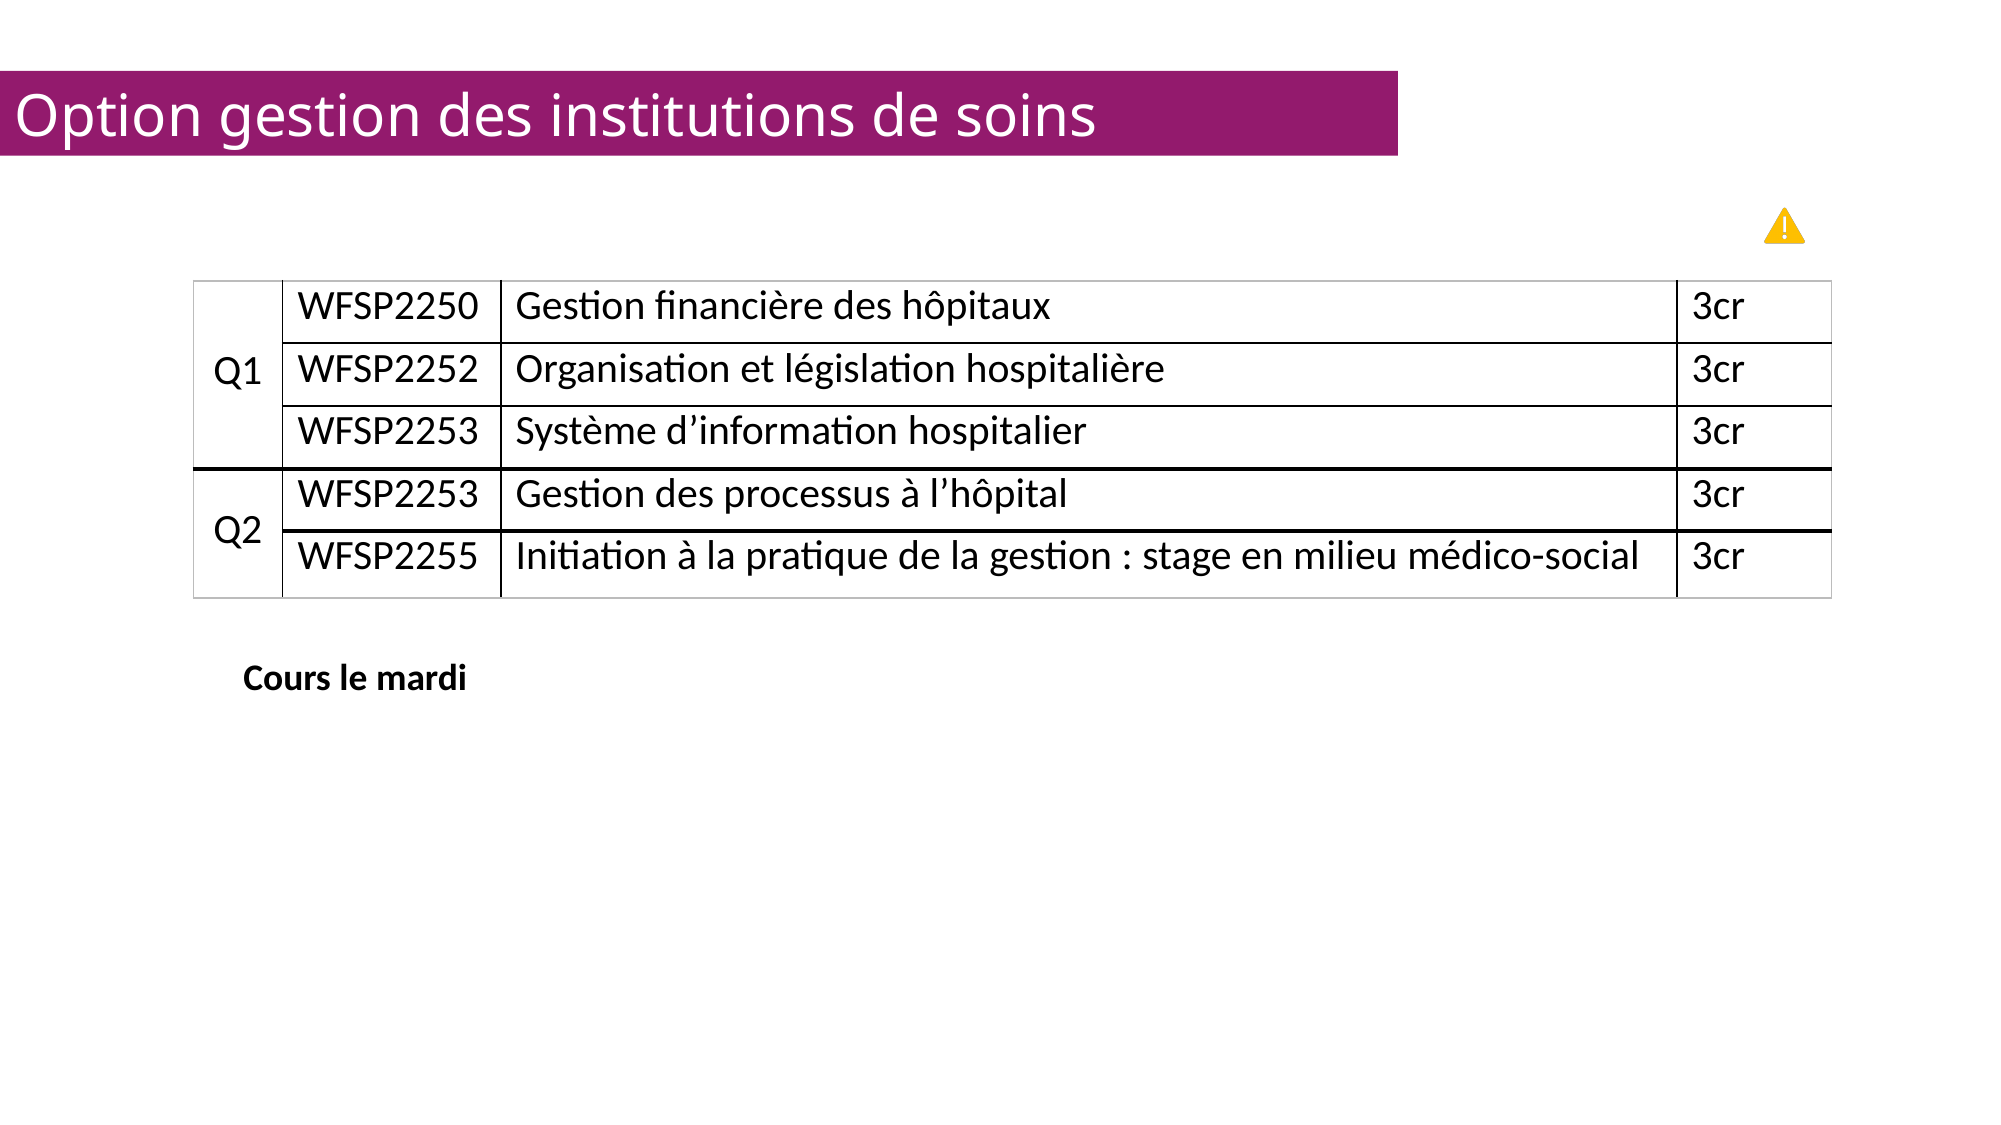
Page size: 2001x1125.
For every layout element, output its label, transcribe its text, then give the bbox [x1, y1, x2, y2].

table_cell Organisation et législation hospitalière [502, 344, 1676, 405]
table_cell WFSP2252 [283, 344, 500, 405]
table_cell Initiation à la pratique de la gestion : stage en milieu médico-social [502, 533, 1676, 597]
table_cell WFSP2253 [283, 407, 500, 467]
table_cell Q2 [194, 471, 282, 597]
table_header WFSP2250 [283, 282, 500, 342]
table_cell Gestion des processus à l’hôpital [502, 471, 1676, 529]
table_cell WFSP2253 [283, 471, 500, 529]
text_box Option gestion des institutions de soins [0, 70, 1398, 156]
table_header Q1 [194, 282, 282, 467]
table_header Gestion financière des hôpitaux [502, 282, 1676, 342]
table_cell WFSP2255 [283, 533, 500, 597]
table_cell 3cr [1678, 471, 1831, 529]
picture [1762, 203, 1807, 248]
table_cell 3cr [1678, 344, 1831, 405]
table_header 3cr [1678, 282, 1831, 342]
table_cell 3cr [1678, 533, 1831, 597]
text_box Cours le mardi [228, 645, 1353, 706]
table_cell Système d’information hospitalier [502, 407, 1676, 467]
table_cell 3cr [1678, 407, 1831, 467]
